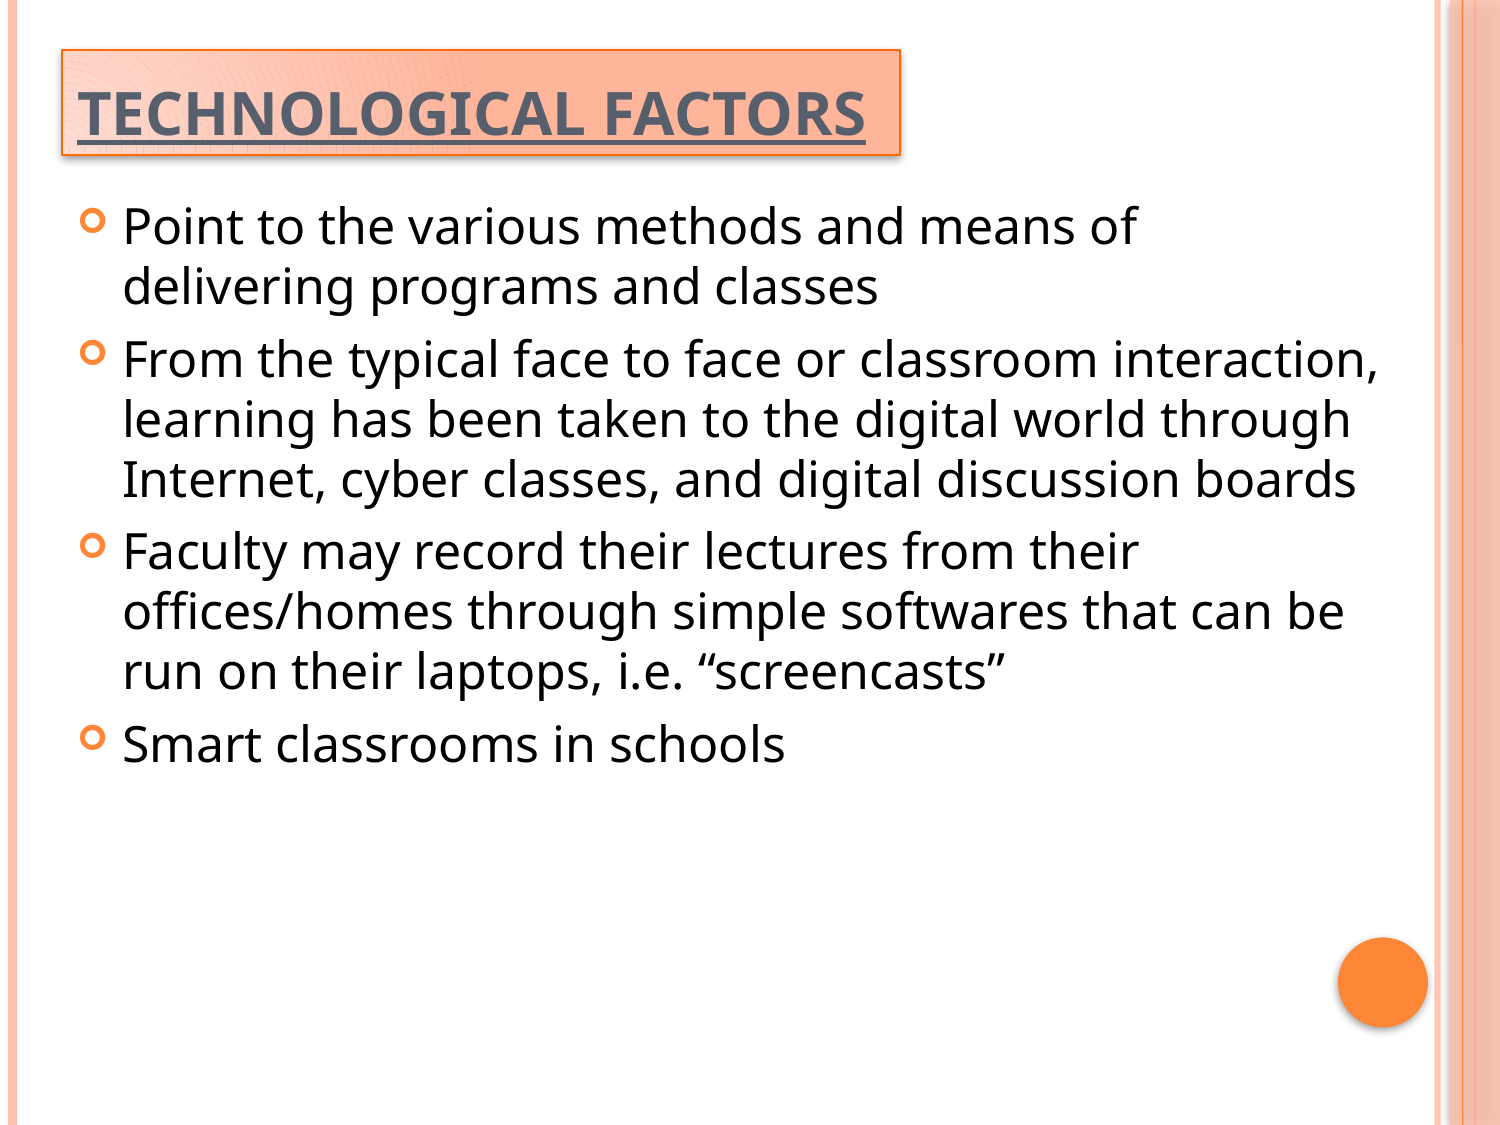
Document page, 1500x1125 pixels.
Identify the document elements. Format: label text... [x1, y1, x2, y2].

text_box Technological Factors [61, 49, 901, 156]
text_box Point to the various methods and means of delivering programs and classes From the typical face to face or classroom interaction, learning has been taken to the digital world through Internet, cyber classes, and digital discussion boards Faculty may record their lectures from their offices/homes through simple softwares that can be run on their laptops, i.e. “screencasts” Smart classrooms in schools [62, 187, 1400, 807]
